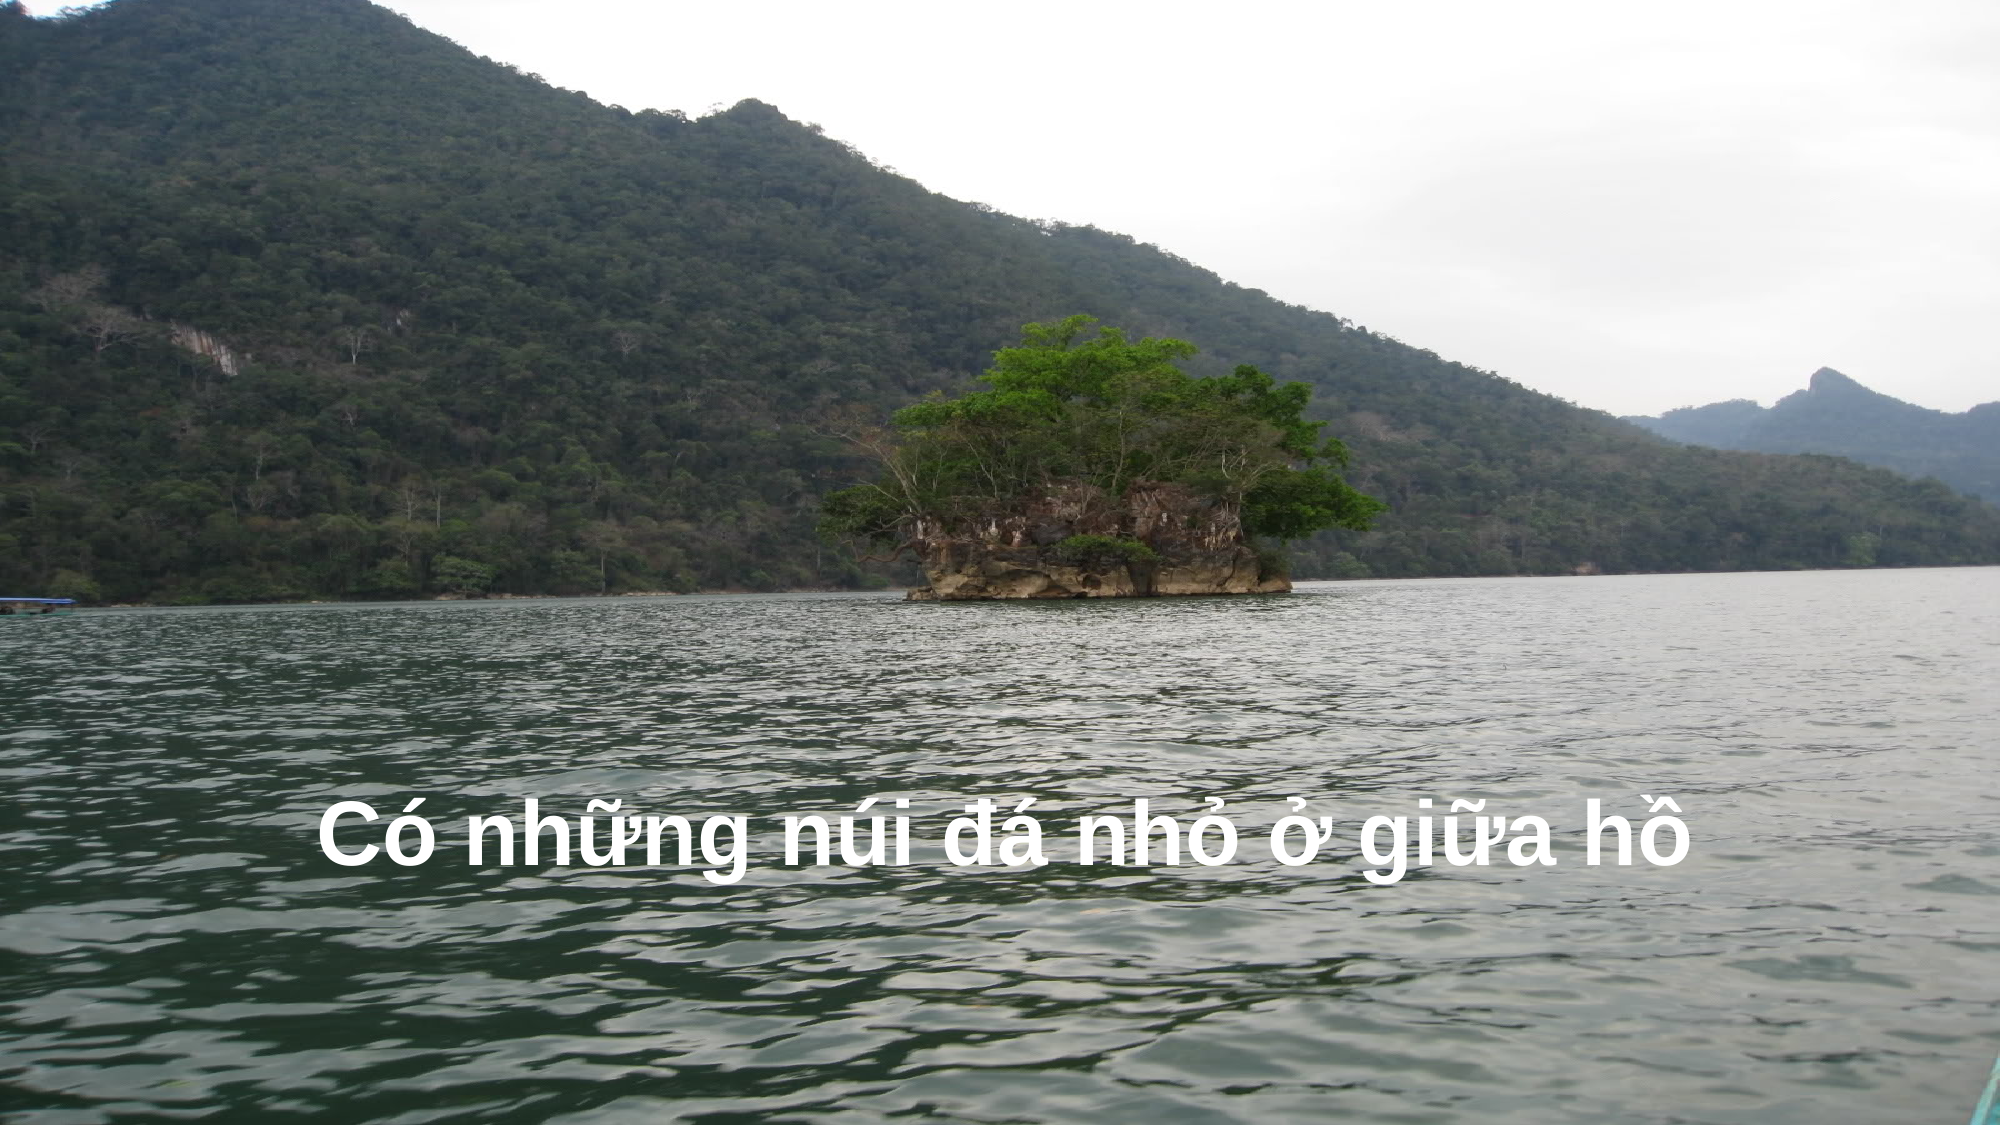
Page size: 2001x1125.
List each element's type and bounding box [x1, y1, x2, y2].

list [0, 0, 2000, 1125]
